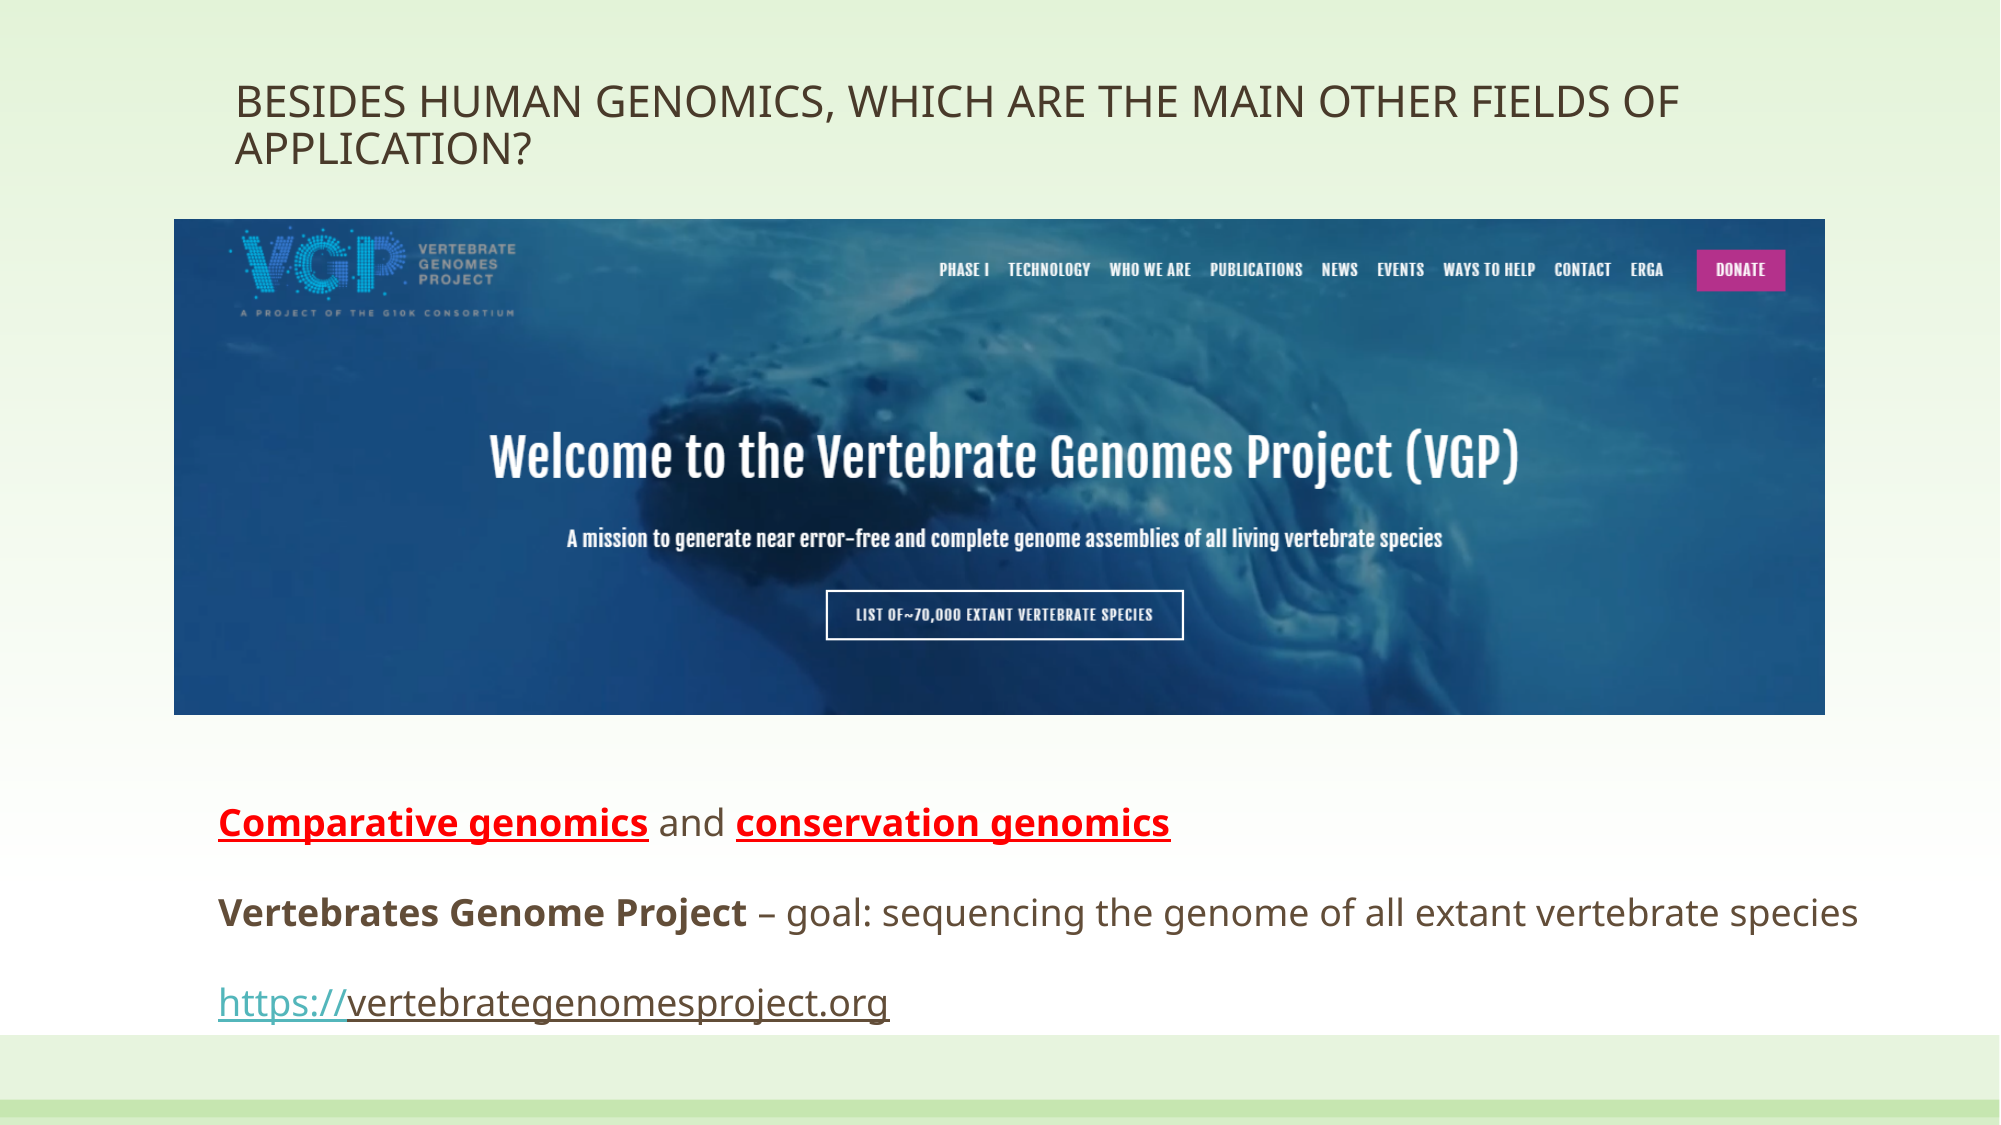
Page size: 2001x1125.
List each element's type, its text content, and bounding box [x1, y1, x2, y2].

text_box Comparative genomics and conservation genomics Vertebrates Genome Project – goal: sequencing the genome of all extant vertebrate species https://vertebrategenomesproject.org [203, 791, 1876, 1038]
title BESIDES HUMAN GENOMICS, WHICH ARE THE MAIN OTHER FIELDS OF APPLICATION? [219, 71, 1863, 182]
picture [174, 219, 1825, 715]
